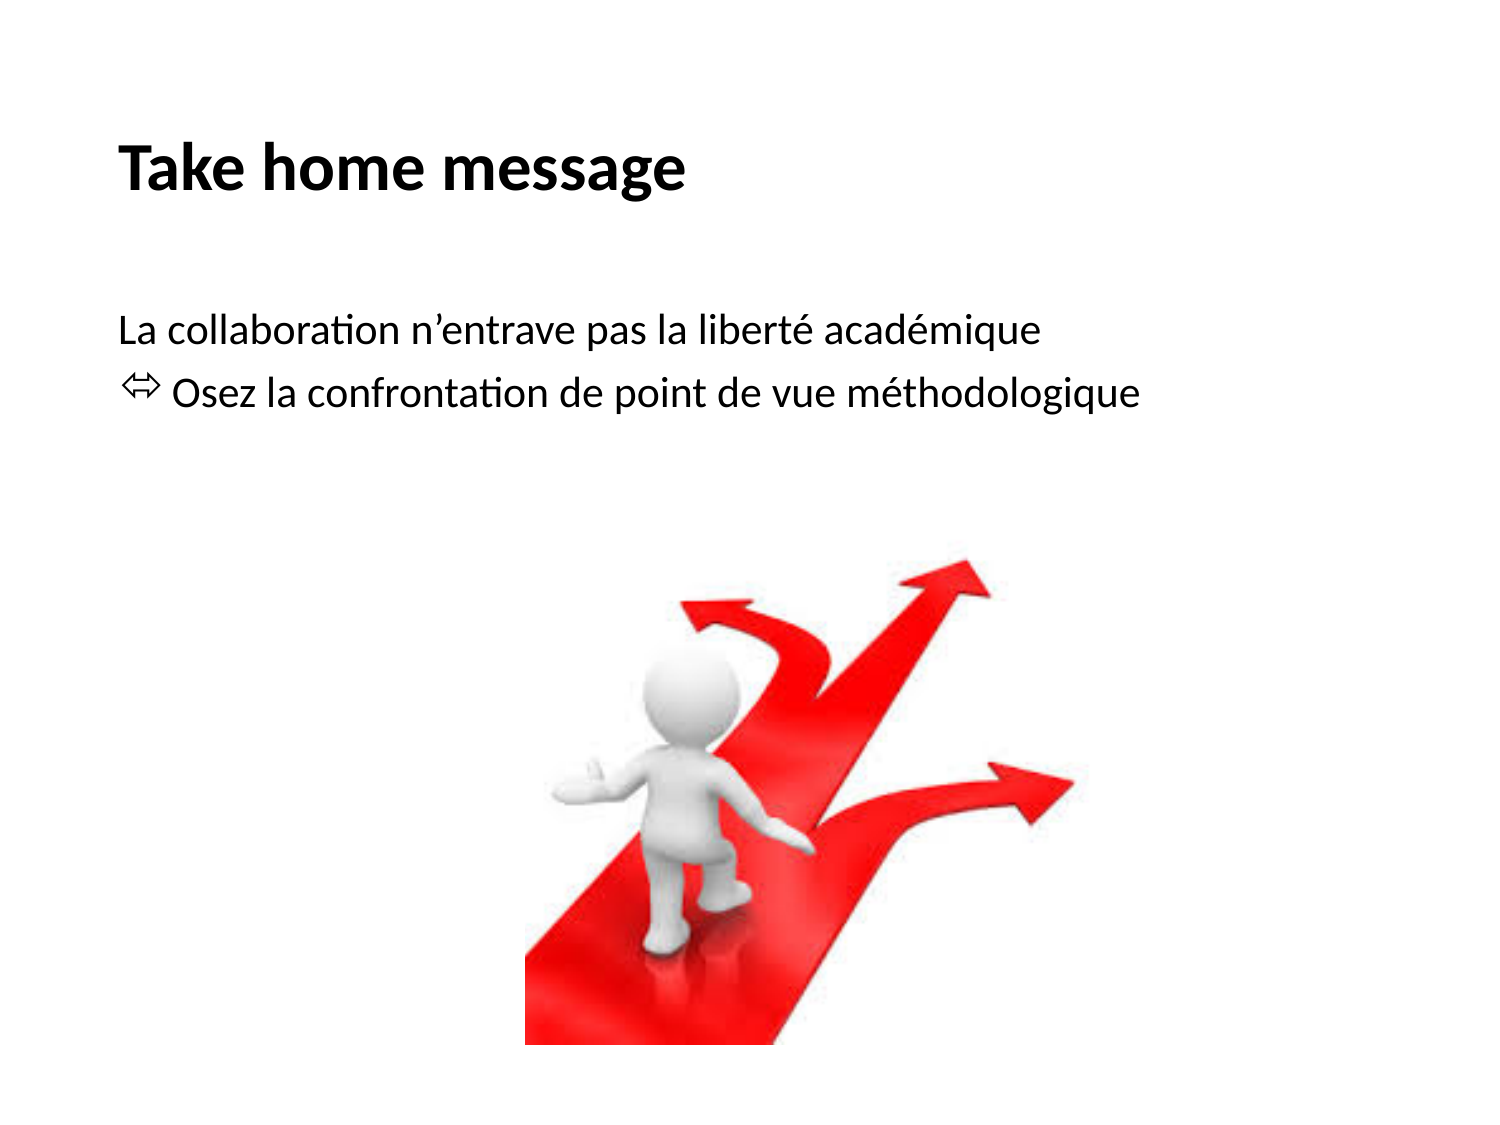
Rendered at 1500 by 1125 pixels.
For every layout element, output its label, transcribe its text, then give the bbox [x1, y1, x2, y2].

list La collaboration n’entrave pas la liberté académique Osez la confrontation de point de vue méthodologique [103, 299, 1397, 1014]
picture [525, 481, 1092, 1045]
title Take home message [103, 59, 1397, 278]
